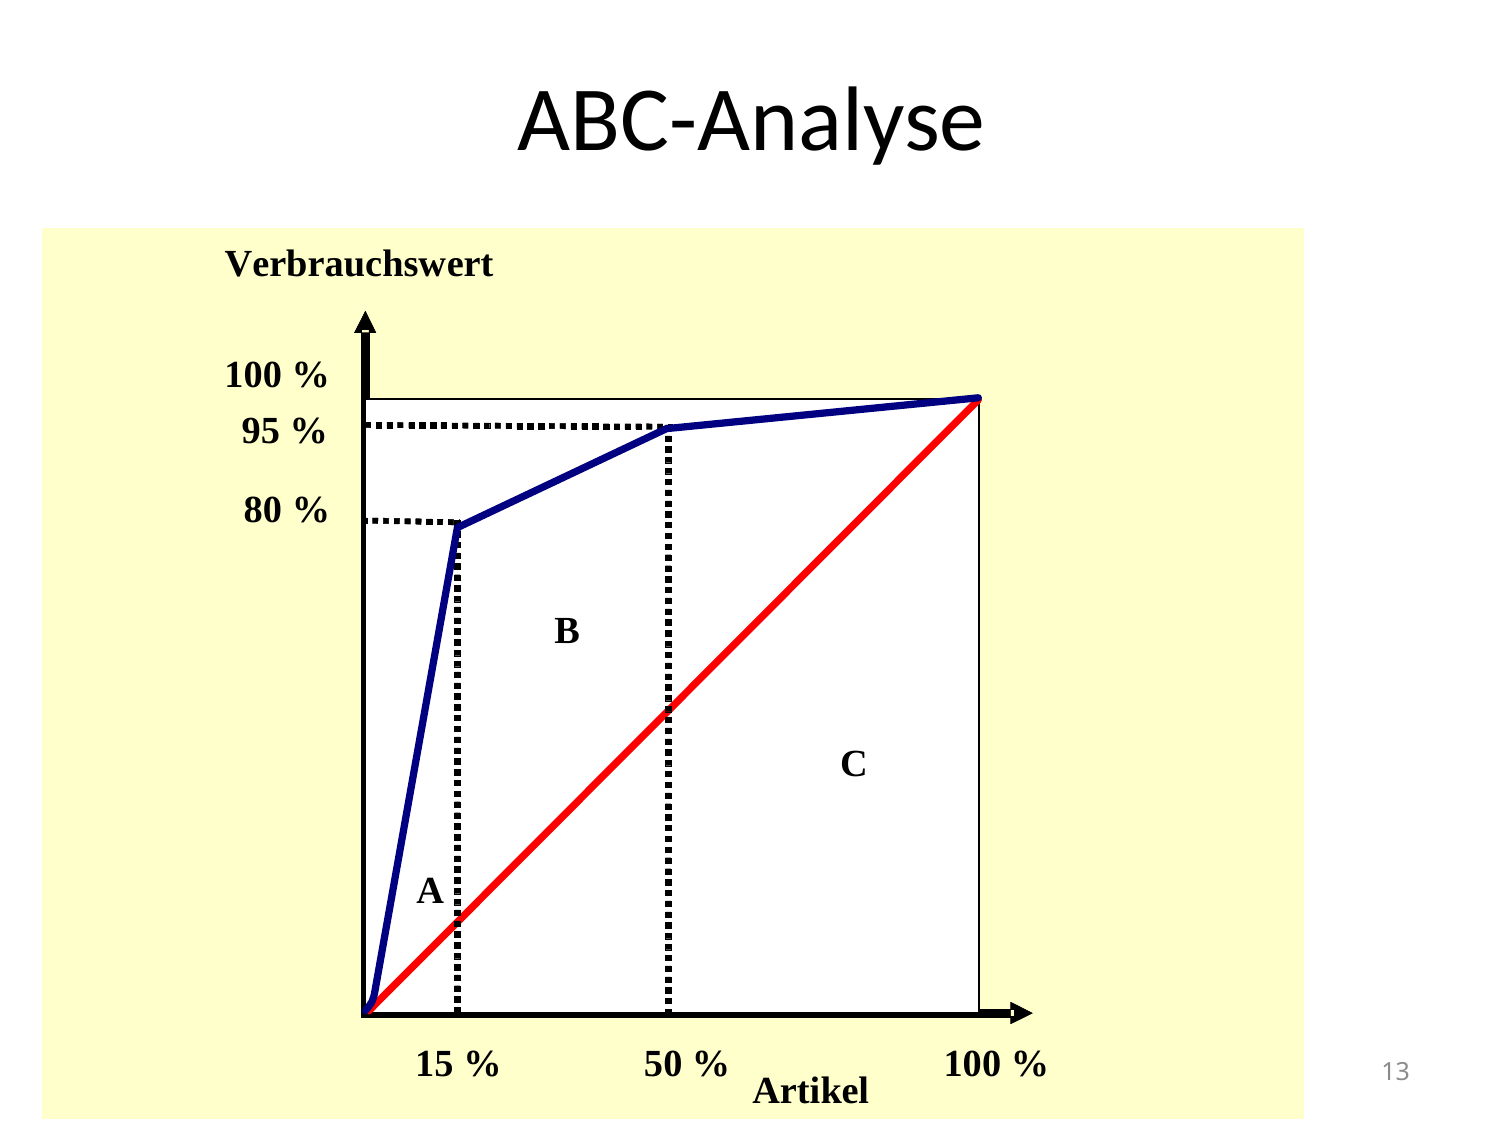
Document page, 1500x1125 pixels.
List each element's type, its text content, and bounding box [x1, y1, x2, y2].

title ABC-Analyse [76, 0, 1427, 228]
slide_number 13 [1310, 1042, 1425, 1103]
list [41, 227, 1305, 1120]
